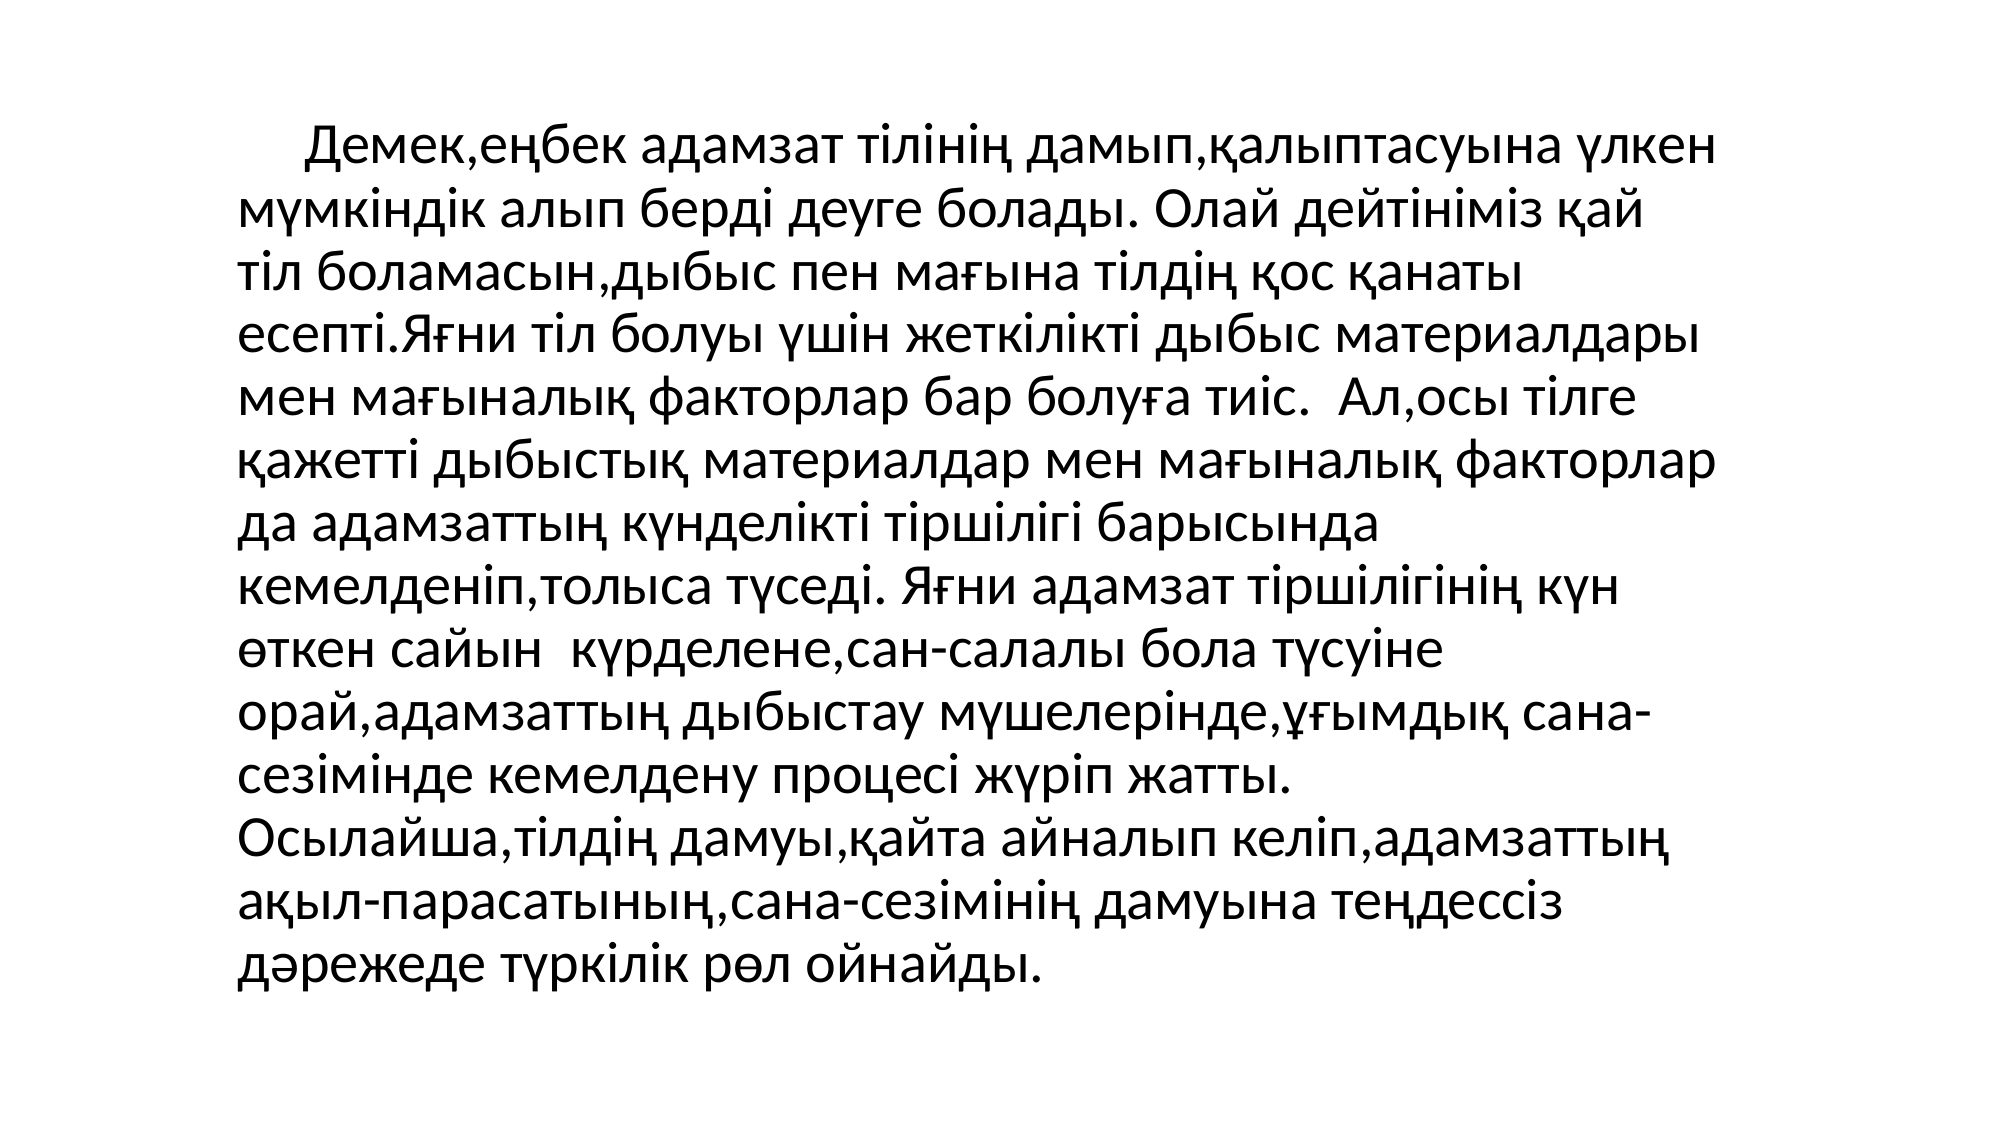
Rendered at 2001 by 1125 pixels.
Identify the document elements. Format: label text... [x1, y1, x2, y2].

list Демек,еңбек адамзат тілінің дамып,қалыптасуына үлкен мүмкіндік алып берді деуге болады. Олай дейтініміз қай тіл боламасын,дыбыс пен мағына тілдің қос қанаты есепті.Яғни тіл болуы үшін жеткілікті дыбыс материалдары мен мағыналық факторлар бар болуға тиіс. Ал,осы тілге қажетті дыбыстық материалдар мен мағыналық факторлар да адамзаттың күнделікті тіршілігі барысында кемелденіп,толыса түседі. Яғни адамзат тіршілігінің күн өткен сайын күрделене,сан-салалы бола түсуіне орай,адамзаттың дыбыстау мүшелерінде,ұғымдық сана-сезімінде кемелдену процесі жүріп жатты. Осылайша,тілдің дамуы,қайта айналып келіп,адамзаттың ақыл-парасатының,сана-сезімінің дамуына теңдессіз дәрежеде түркілік рөл ойнайды. [222, 106, 1738, 1012]
